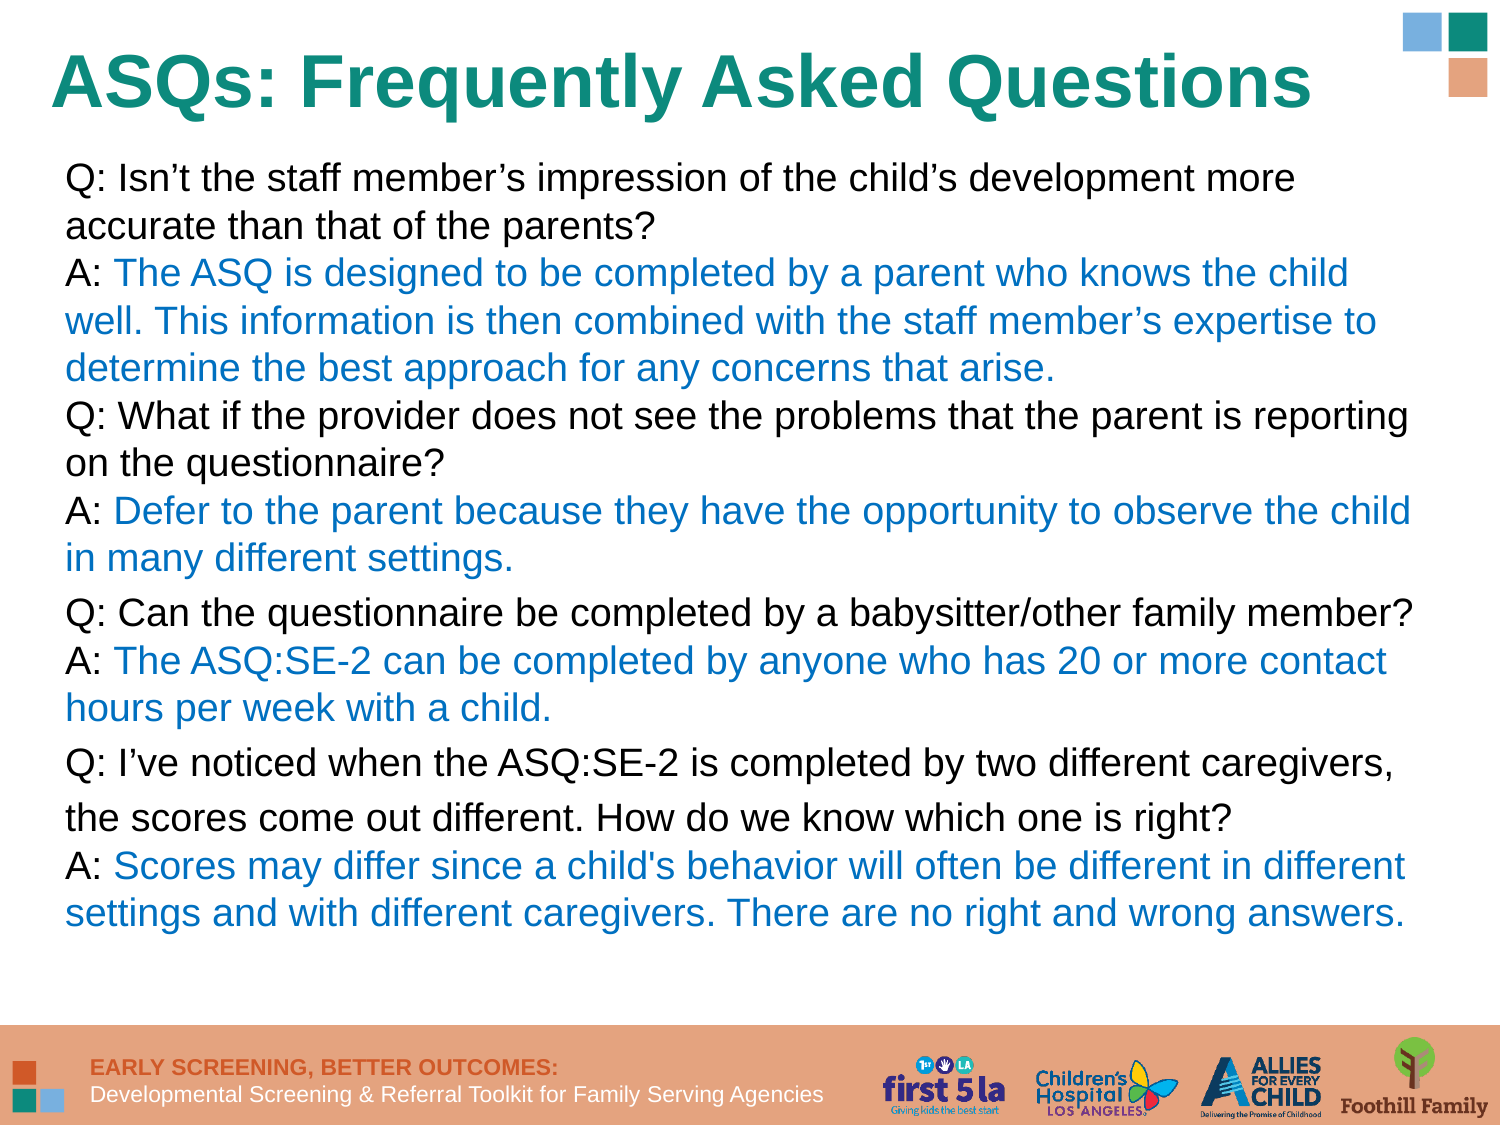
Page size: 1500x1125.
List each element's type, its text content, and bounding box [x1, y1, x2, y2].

picture [1034, 1058, 1180, 1117]
slide_number 35 [1161, 977, 1499, 1038]
picture [1195, 1051, 1327, 1121]
title ASQs: Frequently Asked Questions [50, 32, 1344, 144]
list Q: Isn’t the staff member’s impression of the child’s development more accurate than that of the parents? A: The ASQ is designed to be completed by a parent who knows the child well. This information is then combined with the staff member’s expertise to determine the best approach for any concerns that arise. Q: What if the provider does not see the problems that the parent is reporting on the questionnaire? A: Defer to the parent because they have the opportunity to observe the child in many different settings. Q: Can the questionnaire be completed by a babysitter/other family member? A: The ASQ:SE-2 can be completed by anyone who has 20 or more contact hours per week with a child. Q: I’ve noticed when the ASQ:SE-2 is completed by two different caregivers, the scores come out different. How do we know which one is right? A: Scores may differ since a child's behavior will often be different in different settings and with different caregivers. There are no right and wrong answers. [50, 144, 1438, 975]
picture [875, 1049, 1012, 1125]
picture [1341, 1038, 1488, 1118]
